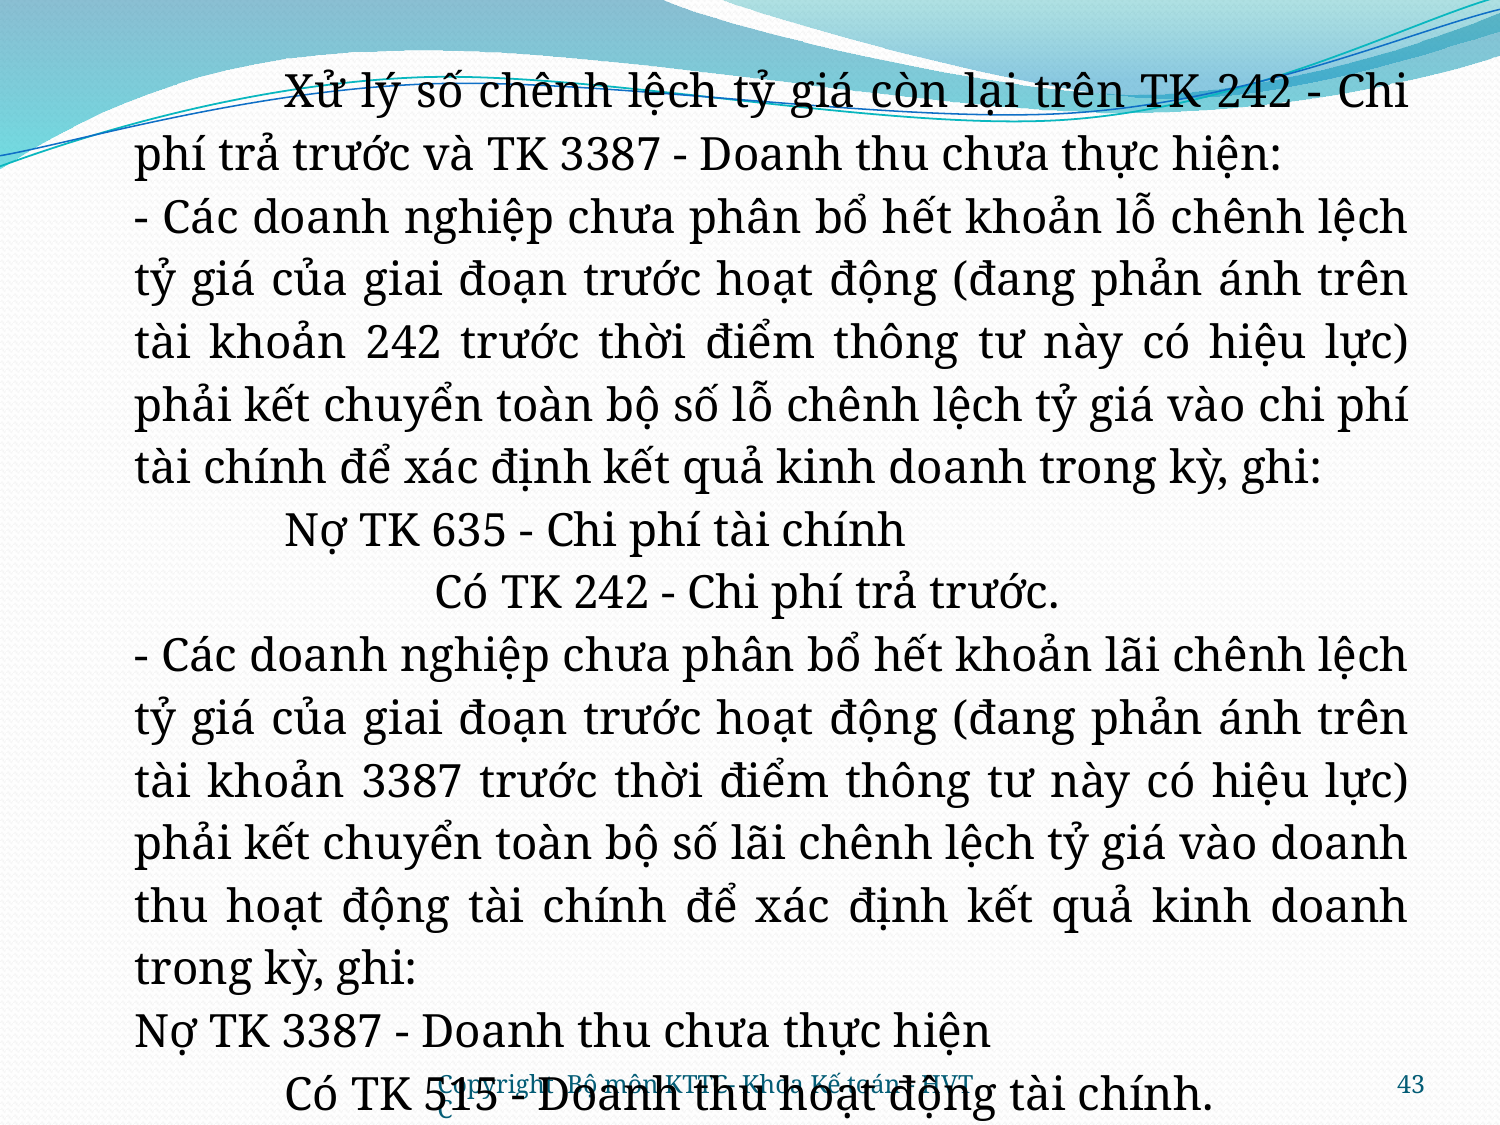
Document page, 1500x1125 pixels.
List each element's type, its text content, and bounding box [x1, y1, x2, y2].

list Xử lý số chênh lệch tỷ giá còn lại trên TK 242 - Chi phí trả trước và TK 3387 - Doanh thu chưa thực hiện: - Các doanh nghiệp chưa phân bổ hết khoản lỗ chênh lệch tỷ giá của giai đoạn trước hoạt động (đang phản ánh trên tài khoản 242 trước thời điểm thông tư này có hiệu lực) phải kết chuyển toàn bộ số lỗ chênh lệch tỷ giá vào chi phí tài chính để xác định kết quả kinh doanh trong kỳ, ghi: Nợ TK 635 - Chi phí tài chính Có TK 242 - Chi phí trả trước. - Các doanh nghiệp chưa phân bổ hết khoản lãi chênh lệch tỷ giá của giai đoạn trước hoạt động (đang phản ánh trên tài khoản 3387 trước thời điểm thông tư này có hiệu lực) phải kết chuyển toàn bộ số lãi chênh lệch tỷ giá vào doanh thu hoạt động tài chính để xác định kết quả kinh doanh trong kỳ, ghi: Nợ TK 3387 - Doanh thu chưa thực hiện Có TK 515 - Doanh thu hoạt động tài chính. [75, 46, 1425, 1038]
slide_number 43 [1299, 1042, 1425, 1103]
footer Copyright Bộ môn KTTC- Khoa Kế toán - HVTC [437, 1042, 988, 1103]
